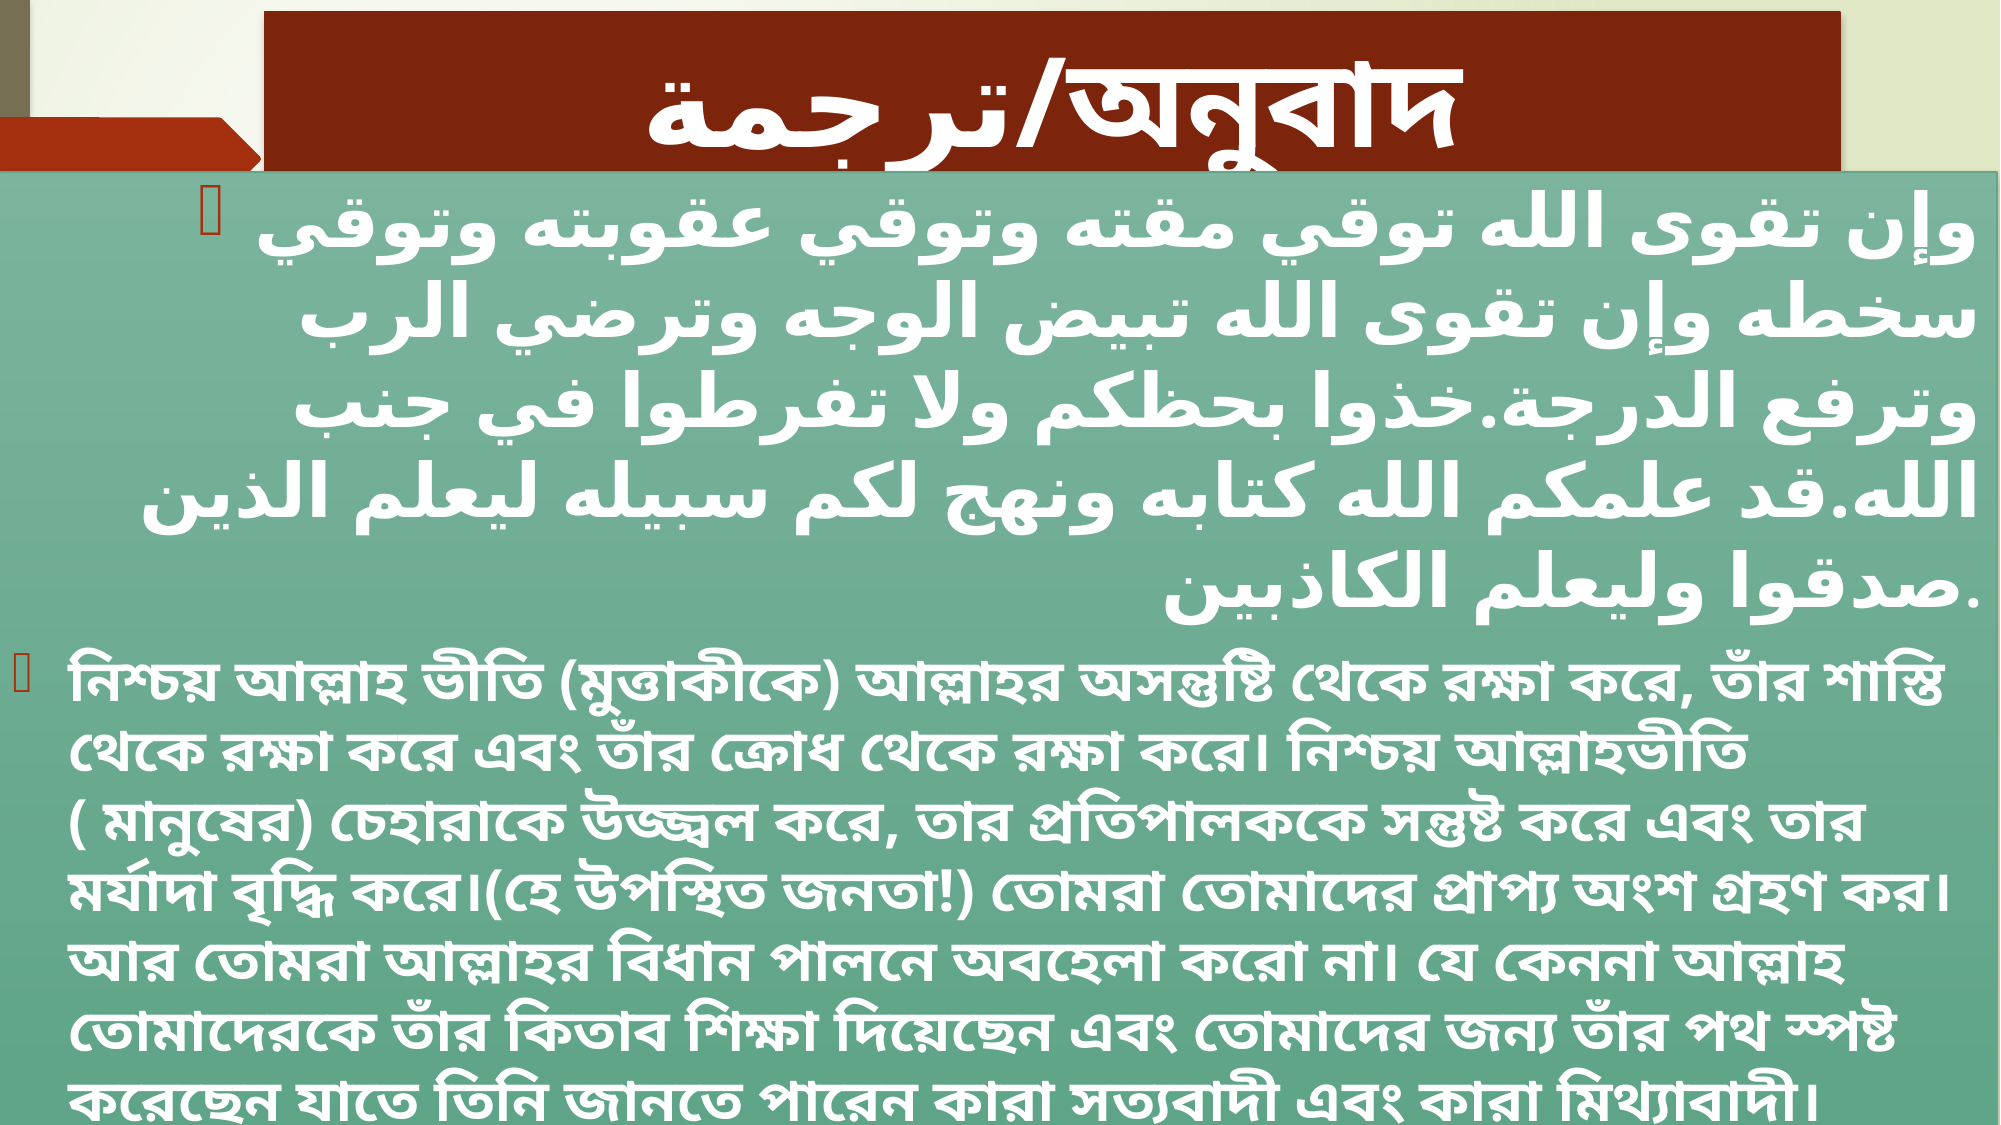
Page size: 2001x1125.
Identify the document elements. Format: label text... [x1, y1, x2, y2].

title ترجمة/অনুবাদ [264, 11, 1841, 170]
list وإن تقوى الله توقي مقته وتوقي عقوبته وتوقي سخطه وإن تقوى الله تبيض الوجه وترضي الرب وترفع الدرجة.خذوا بحظكم ولا تفرطوا في جنب الله.قد علمكم الله كتابه ونهج لكم سبيله ليعلم الذين صدقوا وليعلم الكاذبين. নিশ্চয় আল্লাহ ভীতি (মুত্তাকীকে) আল্লাহর অসন্তুষ্টি থেকে রক্ষা করে, তাঁর শাস্তি থেকে রক্ষা করে এবং তাঁর ক্রোধ থেকে রক্ষা করে। নিশ্চয় আল্লাহভীতি ( মানুষের) চেহারাকে উজ্জ্বল করে, তার প্রতিপালককে সন্তুষ্ট করে এবং তার মর্যাদা বৃদ্ধি করে।(হে উপস্থিত জনতা!) তোমরা তোমাদের প্রাপ্য অংশ গ্রহণ কর। আর তোমরা আল্লাহর বিধান পালনে অবহেলা করো না। যে কেননা আল্লাহ তোমাদেরকে তাঁর কিতাব শিক্ষা দিয়েছেন এবং তোমাদের জন্য তাঁর পথ স্পষ্ট করেছেন যাতে তিনি জানতে পারেন কারা সত্যবাদী এবং কারা মিথ্যাবাদী। [0, 171, 1998, 1125]
